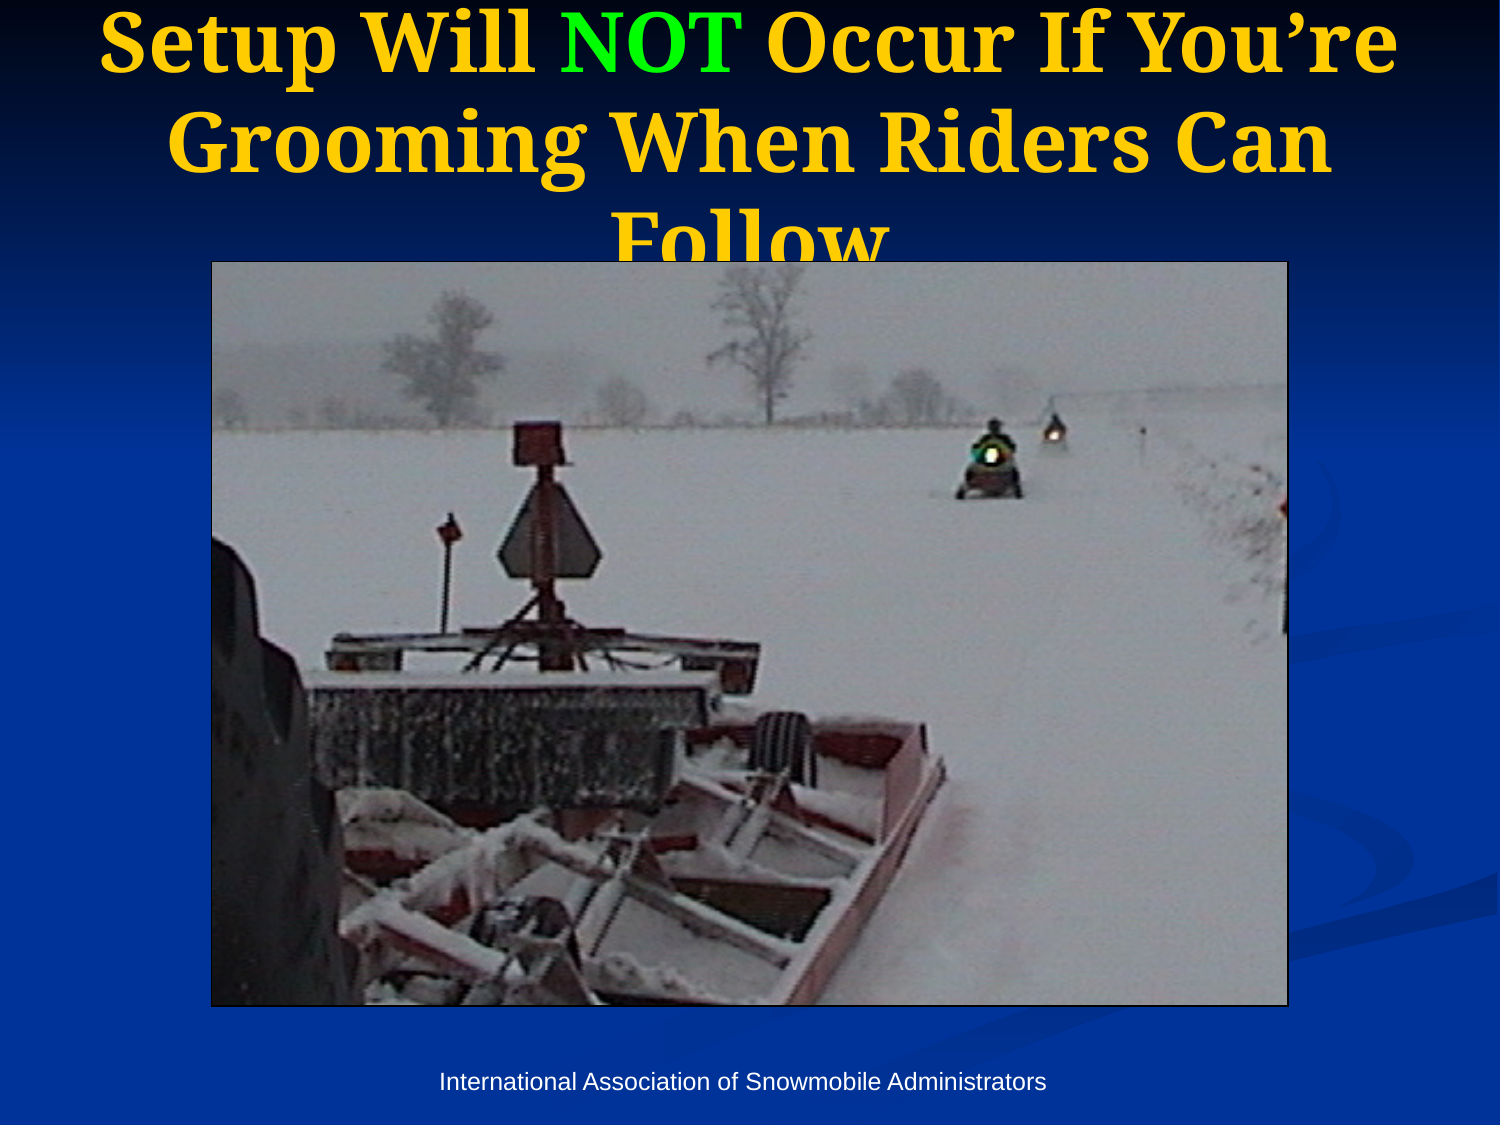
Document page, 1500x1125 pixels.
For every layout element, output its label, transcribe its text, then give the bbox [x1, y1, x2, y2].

footer International Association of Snowmobile Administrators [374, 1024, 1113, 1104]
title Setup Will NOT Occur If You’re Grooming When Riders Can Follow [74, 44, 1426, 233]
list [212, 262, 1288, 1006]
